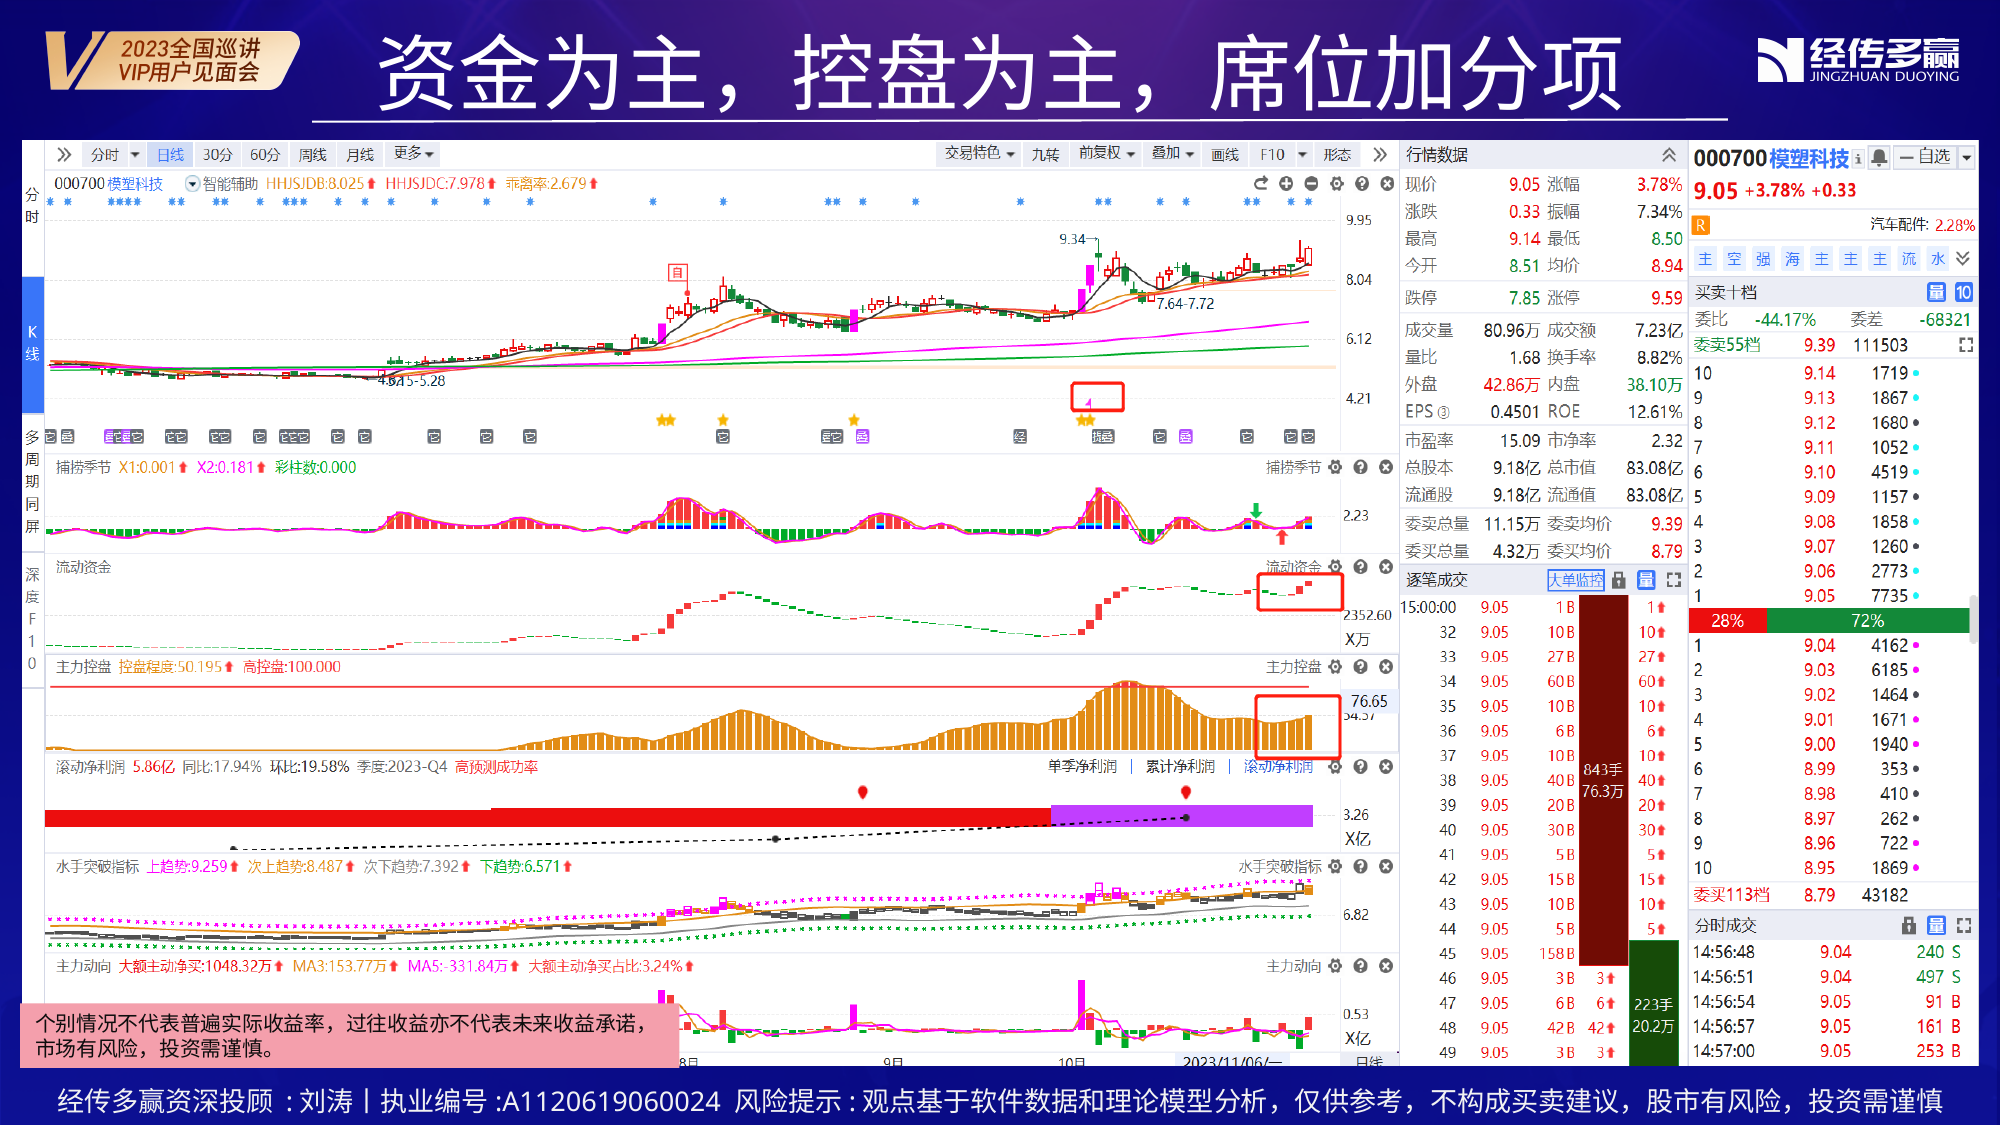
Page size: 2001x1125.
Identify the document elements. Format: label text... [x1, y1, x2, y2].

picture [0, 0, 2000, 1125]
text_box 资金为主，控盘为主，席位加分项 [261, 14, 1739, 129]
